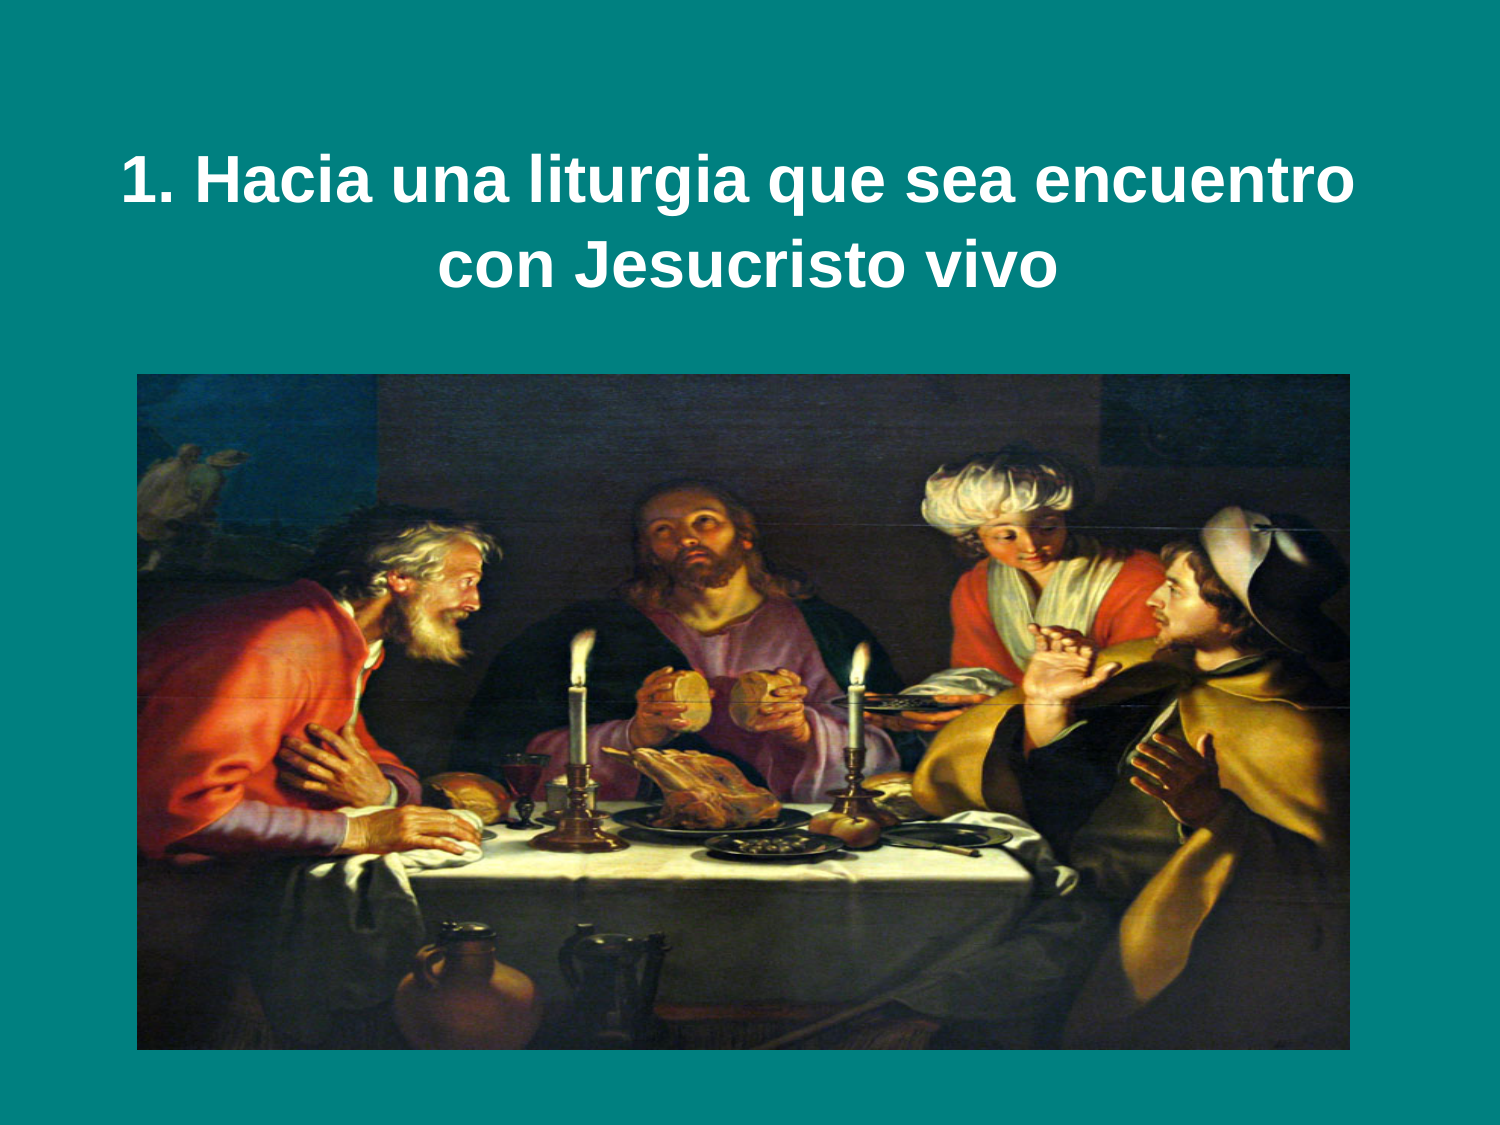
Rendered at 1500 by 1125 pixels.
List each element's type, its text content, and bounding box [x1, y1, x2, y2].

picture [204, 374, 212, 380]
subtitle 1. Hacia una liturgia que sea encuentro con Jesucristo vivo [50, 137, 1450, 350]
picture [149, 374, 159, 379]
picture [137, 374, 1351, 1051]
